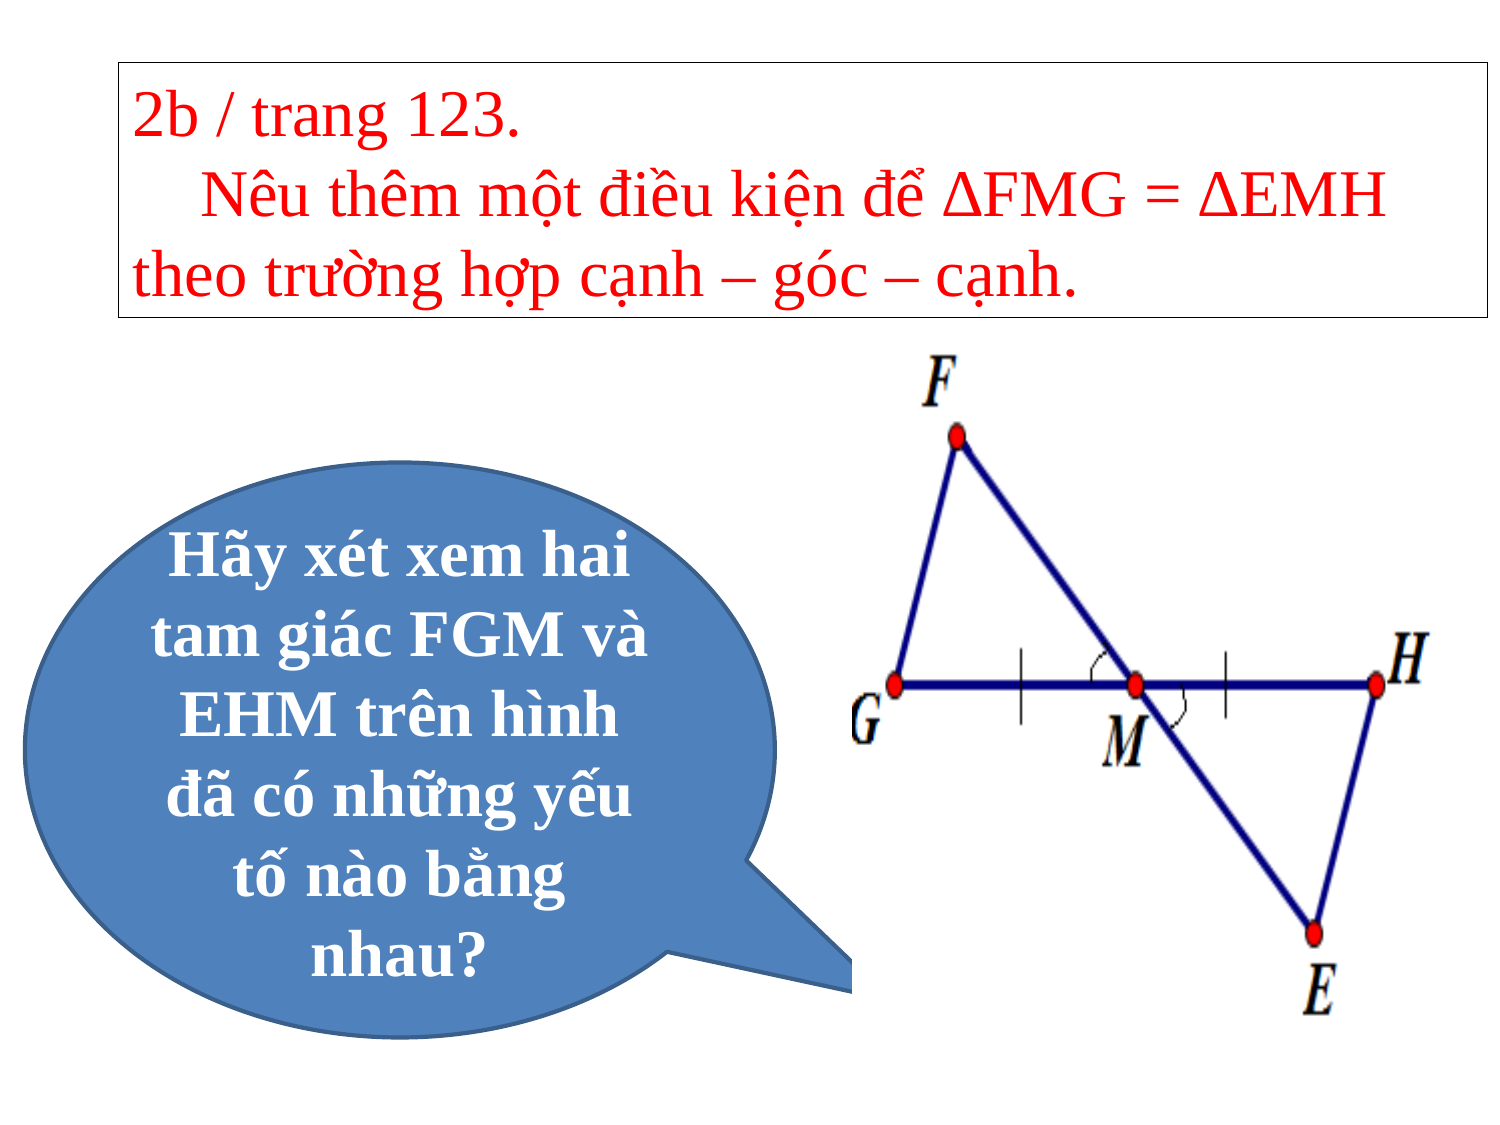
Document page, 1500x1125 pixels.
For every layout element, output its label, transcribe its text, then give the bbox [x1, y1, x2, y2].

picture [852, 331, 1456, 1038]
text_box 2b / trang 123. Nêu thêm một điều kiện để ∆FMG = ∆EMH theo trường hợp cạnh – góc – cạnh. [118, 62, 1488, 318]
text_box Hãy xét xem hai tam giác FGM và EHM trên hình đã có những yếu tố nào bằng nhau? [22, 460, 847, 1040]
